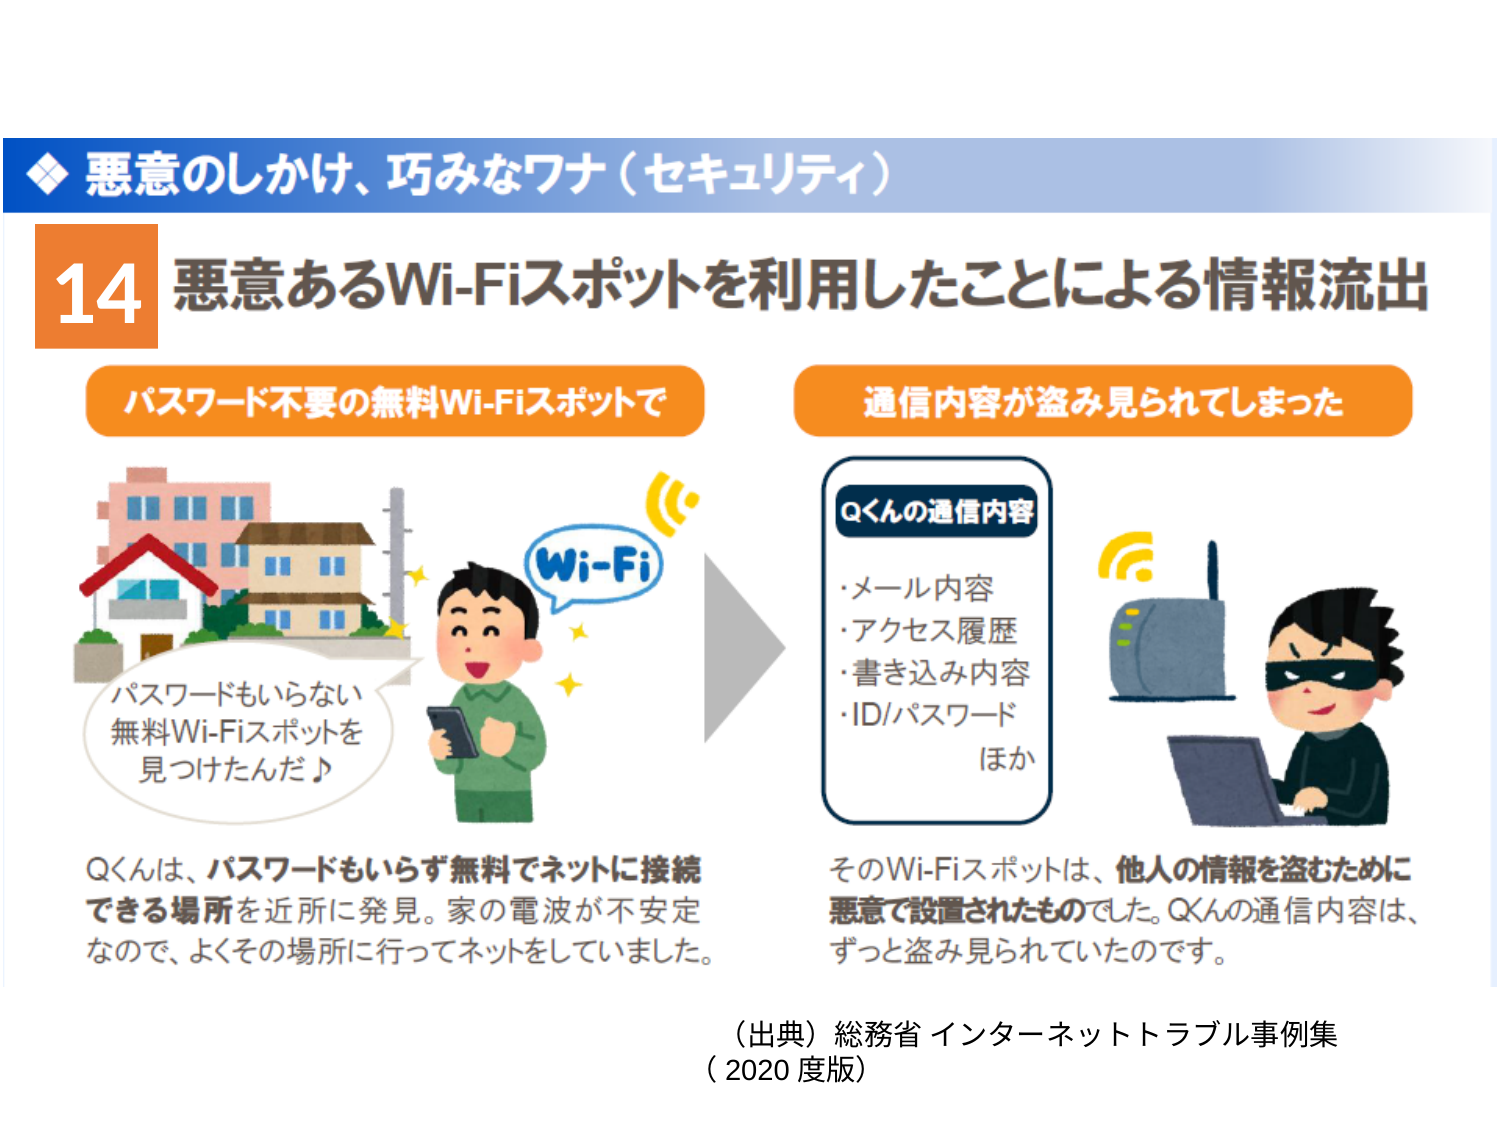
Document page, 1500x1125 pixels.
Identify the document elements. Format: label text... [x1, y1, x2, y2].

text_box （出典）総務省 インターネットトラブル事例集（2020度版） [674, 1009, 1438, 1094]
picture [3, 138, 1497, 987]
